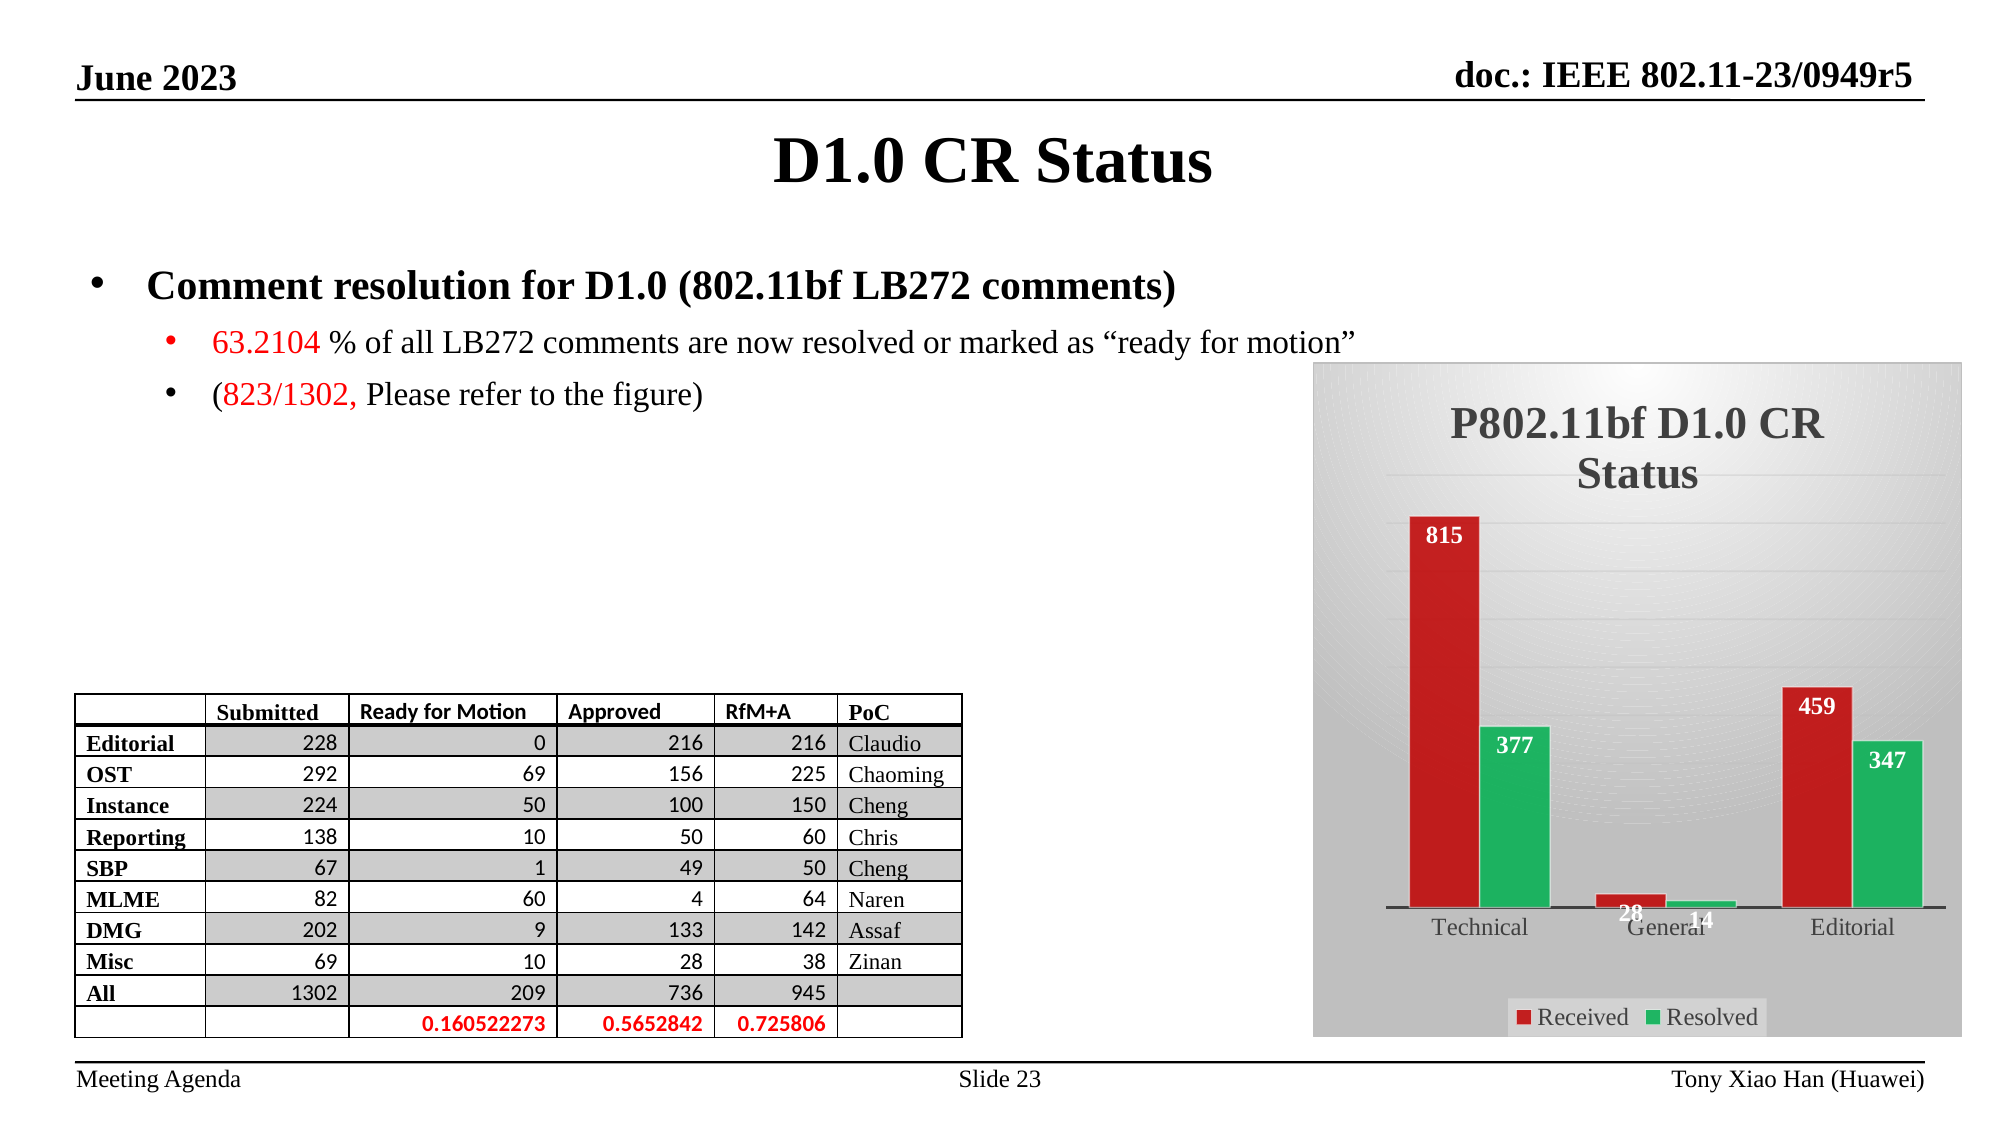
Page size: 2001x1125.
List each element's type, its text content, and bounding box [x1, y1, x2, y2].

table_cell All [76, 976, 205, 1005]
table_cell 150 [715, 788, 837, 818]
table_cell 69 [206, 945, 348, 974]
table_header Ready for Motion [350, 695, 556, 723]
table_cell SBP [76, 851, 205, 880]
table_cell Misc [76, 945, 205, 974]
title D1.0 CR Status [75, 112, 1913, 200]
table_cell 142 [715, 913, 837, 943]
table_cell 225 [715, 757, 837, 787]
table_cell 4 [558, 882, 714, 912]
table_cell 736 [558, 976, 714, 1005]
table_cell 138 [206, 820, 348, 849]
table_cell 60 [715, 820, 837, 849]
table_cell 1 [350, 851, 556, 880]
table_cell 292 [206, 757, 348, 787]
table_cell 38 [715, 945, 837, 974]
table_cell 0.725806 [715, 1007, 837, 1037]
table_cell Naren [838, 882, 961, 912]
table_cell Cheng [838, 851, 961, 880]
table_cell MLME [76, 882, 205, 912]
table_cell 133 [558, 913, 714, 943]
table_cell 60 [350, 882, 556, 912]
table_cell 156 [558, 757, 714, 787]
table_header PoC [838, 695, 961, 723]
table_cell 224 [206, 788, 348, 818]
table_cell Zinan [838, 945, 961, 974]
table_cell [206, 1007, 348, 1037]
table_cell 228 [206, 727, 348, 755]
table_cell 9 [350, 913, 556, 943]
table_cell 209 [350, 976, 556, 1005]
chart [1312, 362, 1963, 1038]
table_cell 28 [558, 945, 714, 974]
table_cell Chaoming [838, 757, 961, 787]
table_cell Reporting [76, 820, 205, 849]
table_cell 10 [350, 820, 556, 849]
table_cell 1302 [206, 976, 348, 1005]
table_cell 202 [206, 913, 348, 943]
table_cell OST [76, 757, 205, 787]
table_cell 216 [715, 727, 837, 755]
table_cell [76, 1007, 205, 1037]
table_header Approved [558, 695, 714, 723]
table_cell 100 [558, 788, 714, 818]
table_header RfM+A [715, 695, 837, 723]
table_cell 10 [350, 945, 556, 974]
table_cell Editorial [76, 727, 205, 755]
table_cell 0 [350, 727, 556, 755]
table_cell Chris [838, 820, 961, 849]
table_cell 0.160522273 [350, 1007, 556, 1037]
table_cell [838, 976, 961, 1005]
table_cell DMG [76, 913, 205, 943]
table_cell 49 [558, 851, 714, 880]
table_cell 50 [715, 851, 837, 880]
table_cell 69 [350, 757, 556, 787]
table_cell Claudio [838, 727, 961, 755]
table_cell [838, 1007, 961, 1037]
table_header Submitted [206, 695, 348, 723]
table_cell 67 [206, 851, 348, 880]
table_cell 82 [206, 882, 348, 912]
table_cell 216 [558, 727, 714, 755]
table_cell 0.5652842 [558, 1007, 714, 1037]
table_cell Instance [76, 788, 205, 818]
table_cell Assaf [838, 913, 961, 943]
table_cell Cheng [838, 788, 961, 818]
table_cell 50 [558, 820, 714, 849]
table_cell 945 [715, 976, 837, 1005]
table_cell 50 [350, 788, 556, 818]
table_header [76, 695, 205, 723]
list Comment resolution for D1.0 (802.11bf LB272 comments) 63.2104 % of all LB272 comments are now resolved or marked as “ready for motion” (823/1302, Please refer to the figure) [75, 249, 1425, 938]
table_cell 64 [715, 882, 837, 912]
